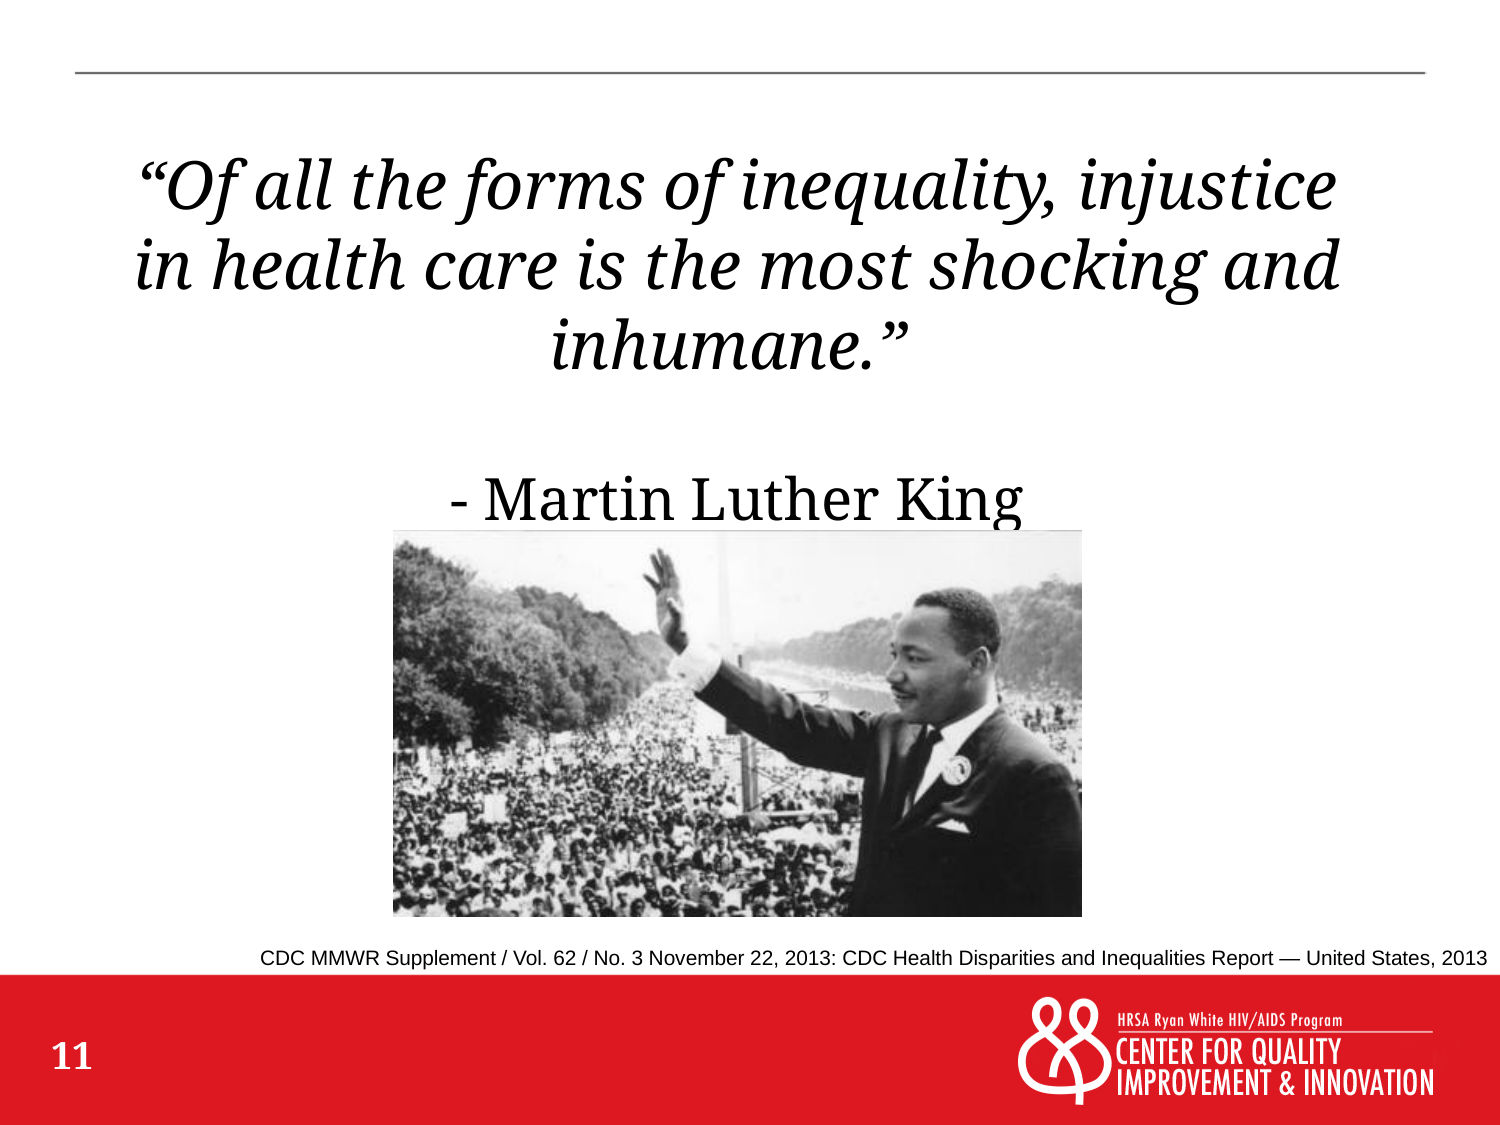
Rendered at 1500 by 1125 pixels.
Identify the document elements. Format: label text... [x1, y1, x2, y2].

picture [0, 0, 1500, 1125]
title “Of all the forms of inequality, injustice in health care is the most shocking and inhumane.” - Martin Luther King [87, 112, 1388, 563]
text_box CDC MMWR Supplement / Vol. 62 / No. 3 November 22, 2013: CDC Health Disparities and Inequalities Report — United States, 2013 [13, 937, 1500, 978]
